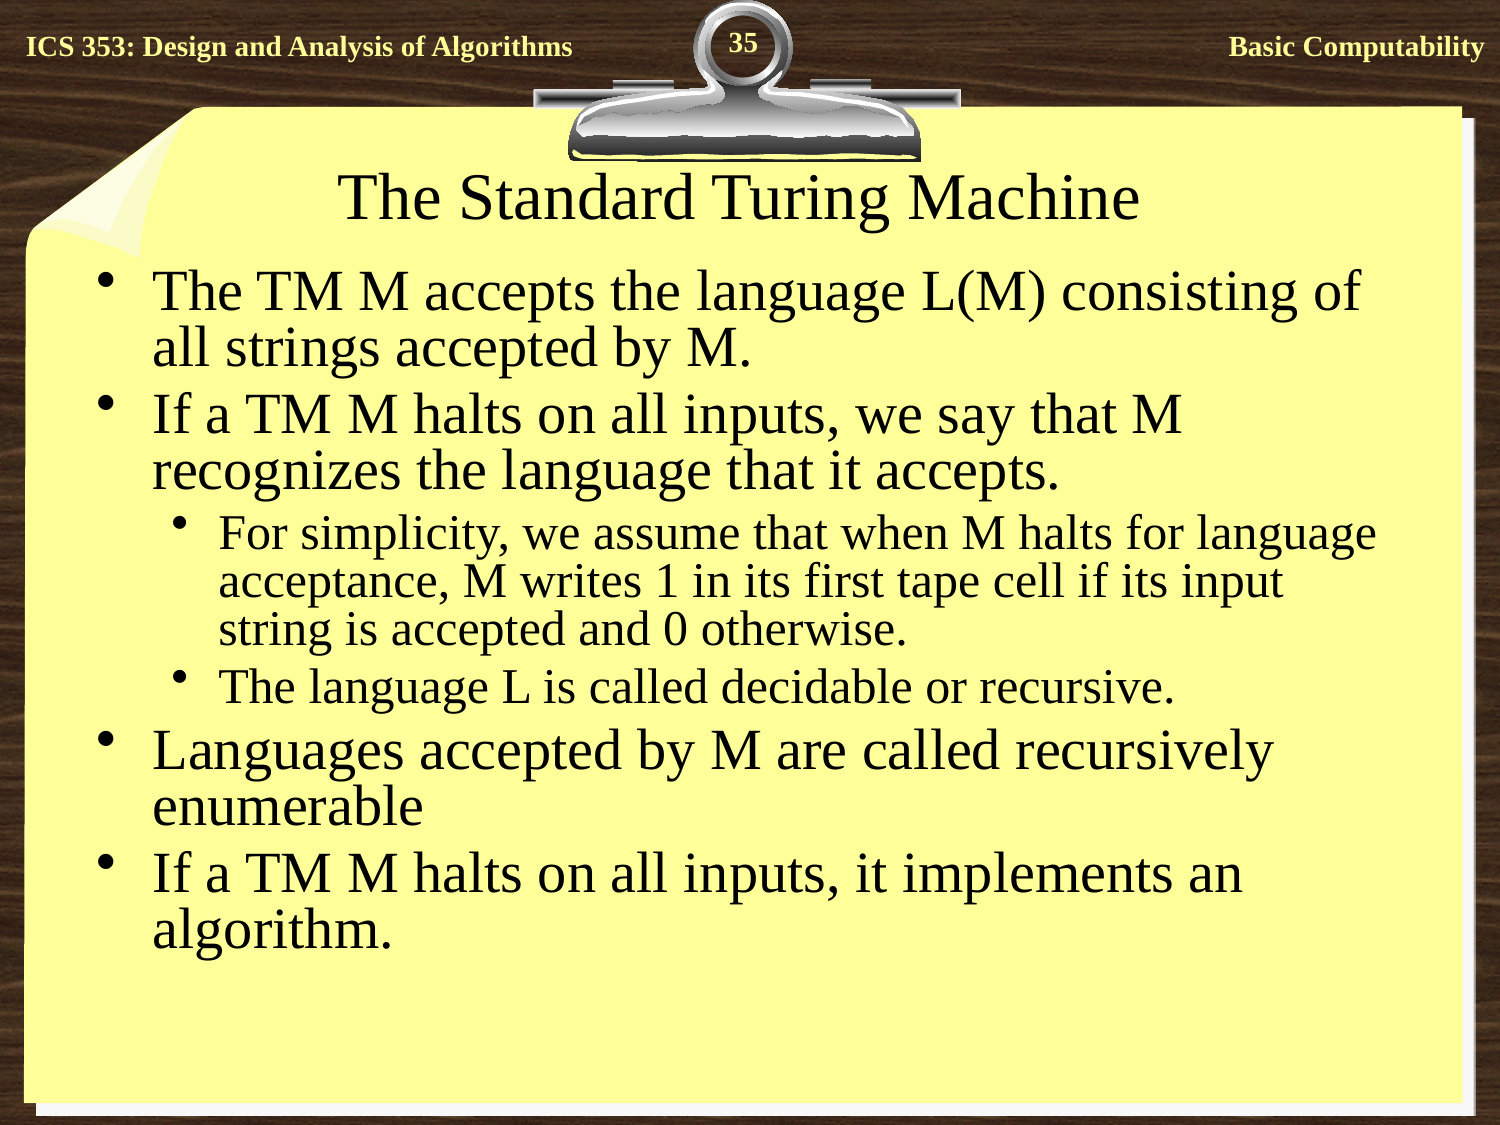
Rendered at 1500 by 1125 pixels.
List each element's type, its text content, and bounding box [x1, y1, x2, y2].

title The Standard Turing Machine [77, 140, 1403, 246]
list The TM M accepts the language L(M) consisting of all strings accepted by M. If a TM M halts on all inputs, we say that M recognizes the language that it accepts. For simplicity, we assume that when M halts for language acceptance, M writes 1 in its first tape cell if its input string is accepted and 0 otherwise. The language L is called decidable or recursive. Languages accepted by M are called recursively enumerable If a TM M halts on all inputs, it implements an algorithm. [81, 257, 1405, 1079]
slide_number 35 [704, 11, 774, 71]
picture [0, 0, 1500, 1125]
picture [723, 71, 763, 78]
